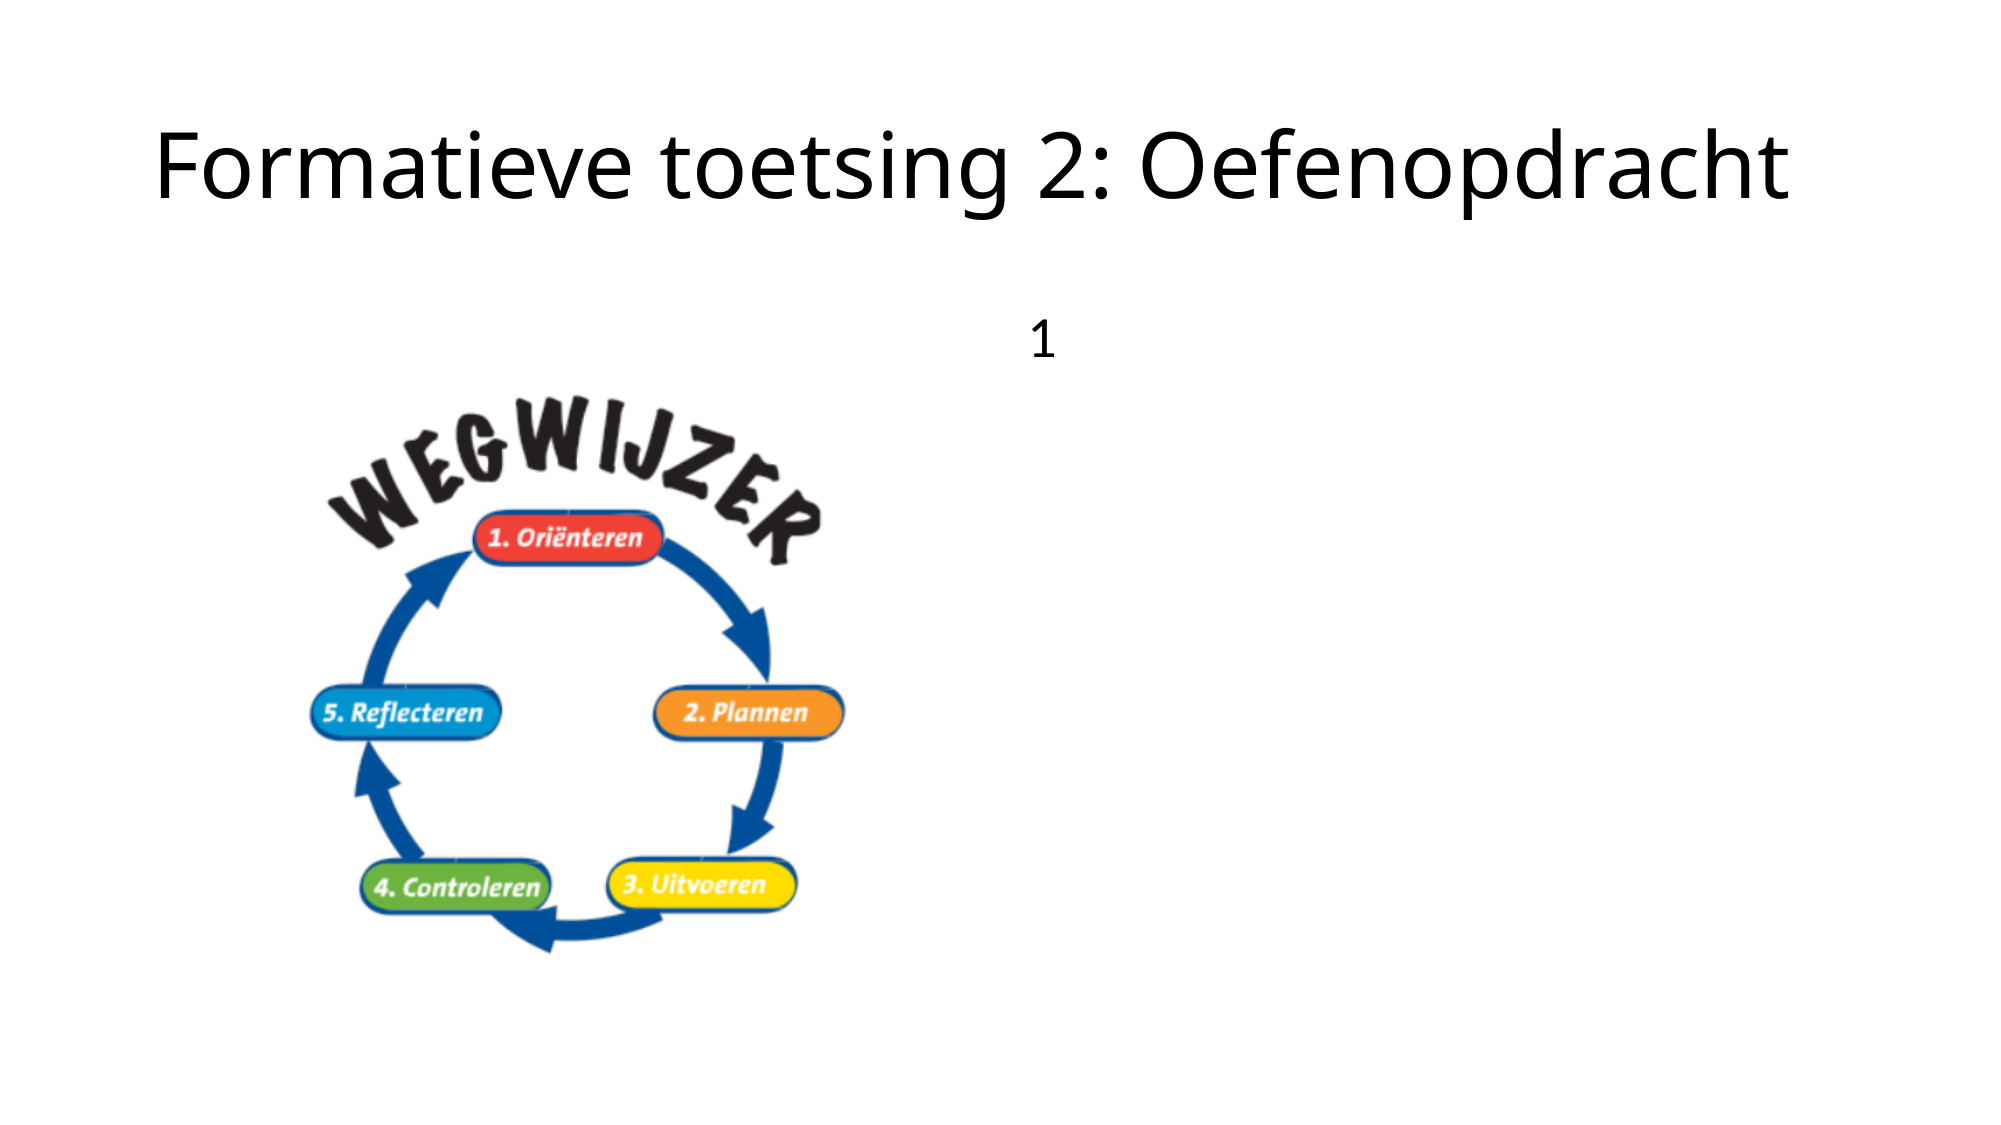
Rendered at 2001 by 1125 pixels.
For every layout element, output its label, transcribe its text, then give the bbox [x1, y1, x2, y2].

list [137, 327, 988, 985]
list 1 [1012, 299, 1863, 1014]
title Formatieve toetsing 2: Oefenopdracht [137, 59, 1863, 278]
